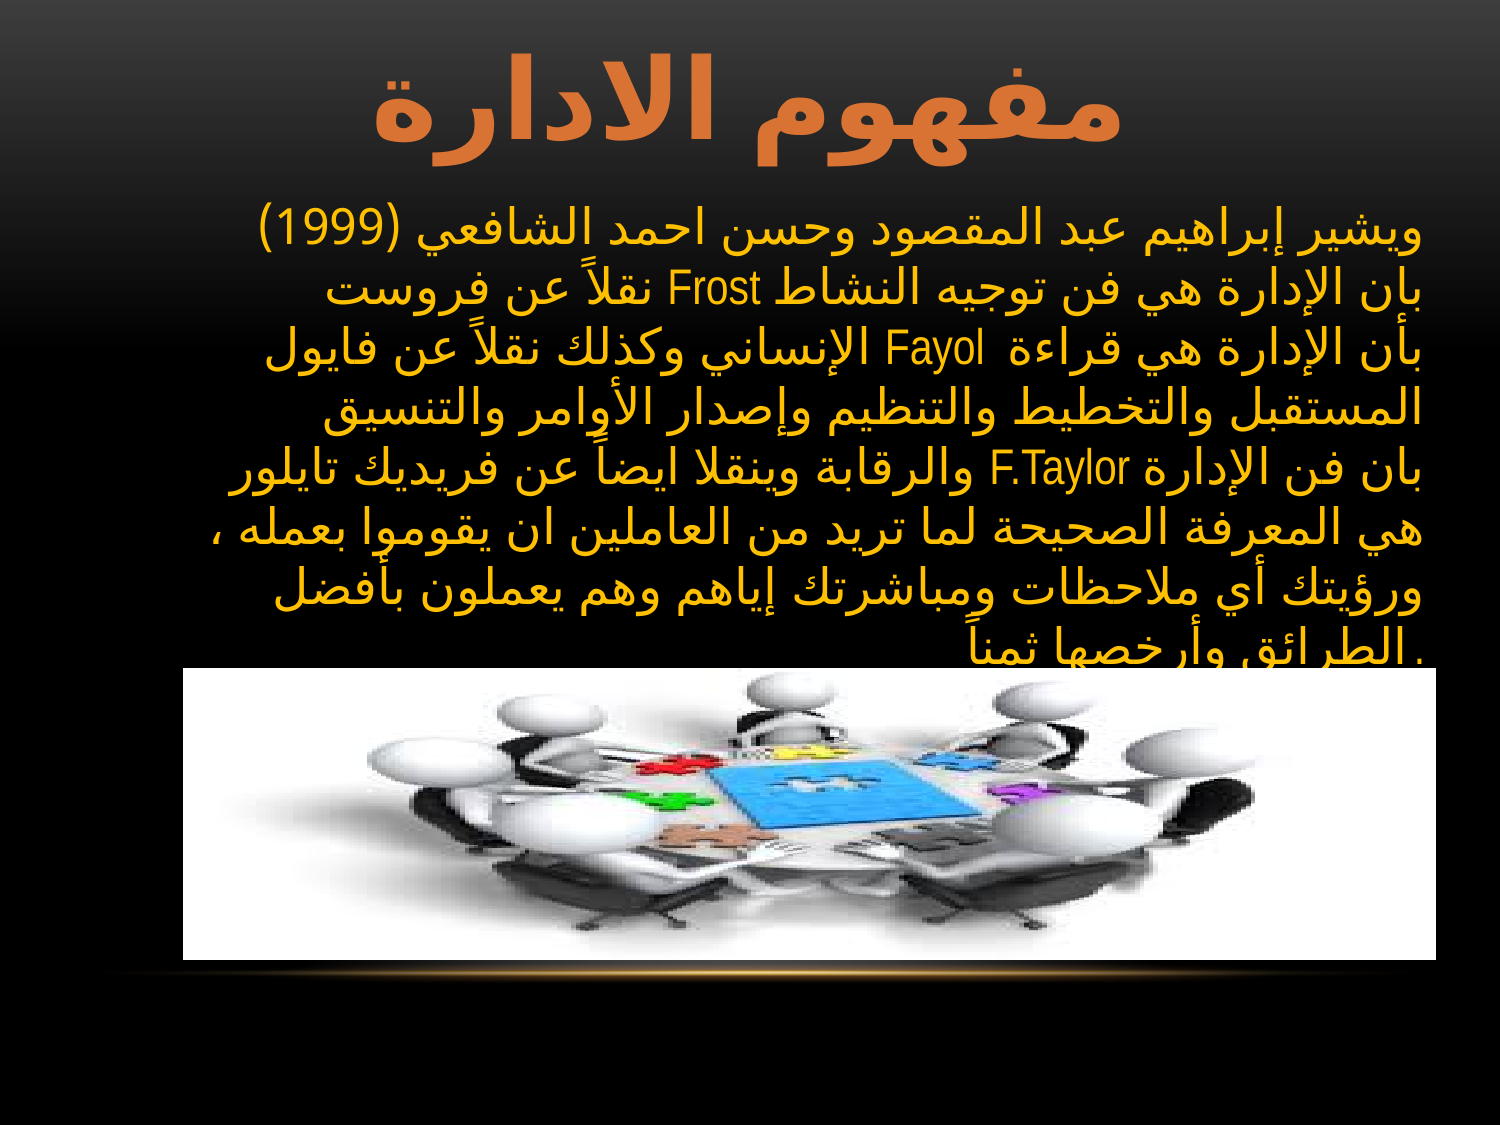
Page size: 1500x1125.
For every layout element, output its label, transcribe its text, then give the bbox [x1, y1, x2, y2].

text_box مفهوم الادارة [327, 19, 1173, 170]
picture [0, 0, 1500, 1125]
text_box ويشير إبراهيم عبد المقصود وحسن احمد الشافعي (1999) نقلاً عن فروست Frost بان الإدارة هي فن توجيه النشاط الإنساني وكذلك نقلاً عن فايول Fayol بأن الإدارة هي قراءة المستقبل والتخطيط والتنظيم وإصدار الأوامر والتنسيق والرقابة وينقلا ايضاً عن فريديك تايلور F.Taylor بان فن الإدارة هي المعرفة الصحيحة لما تريد من العاملين ان يقوموا بعمله ، ورؤيتك أي ملاحظات ومباشرتك إياهم وهم يعملون بأفضل الطرائق وأرخصها ثمناً. [182, 187, 1440, 674]
